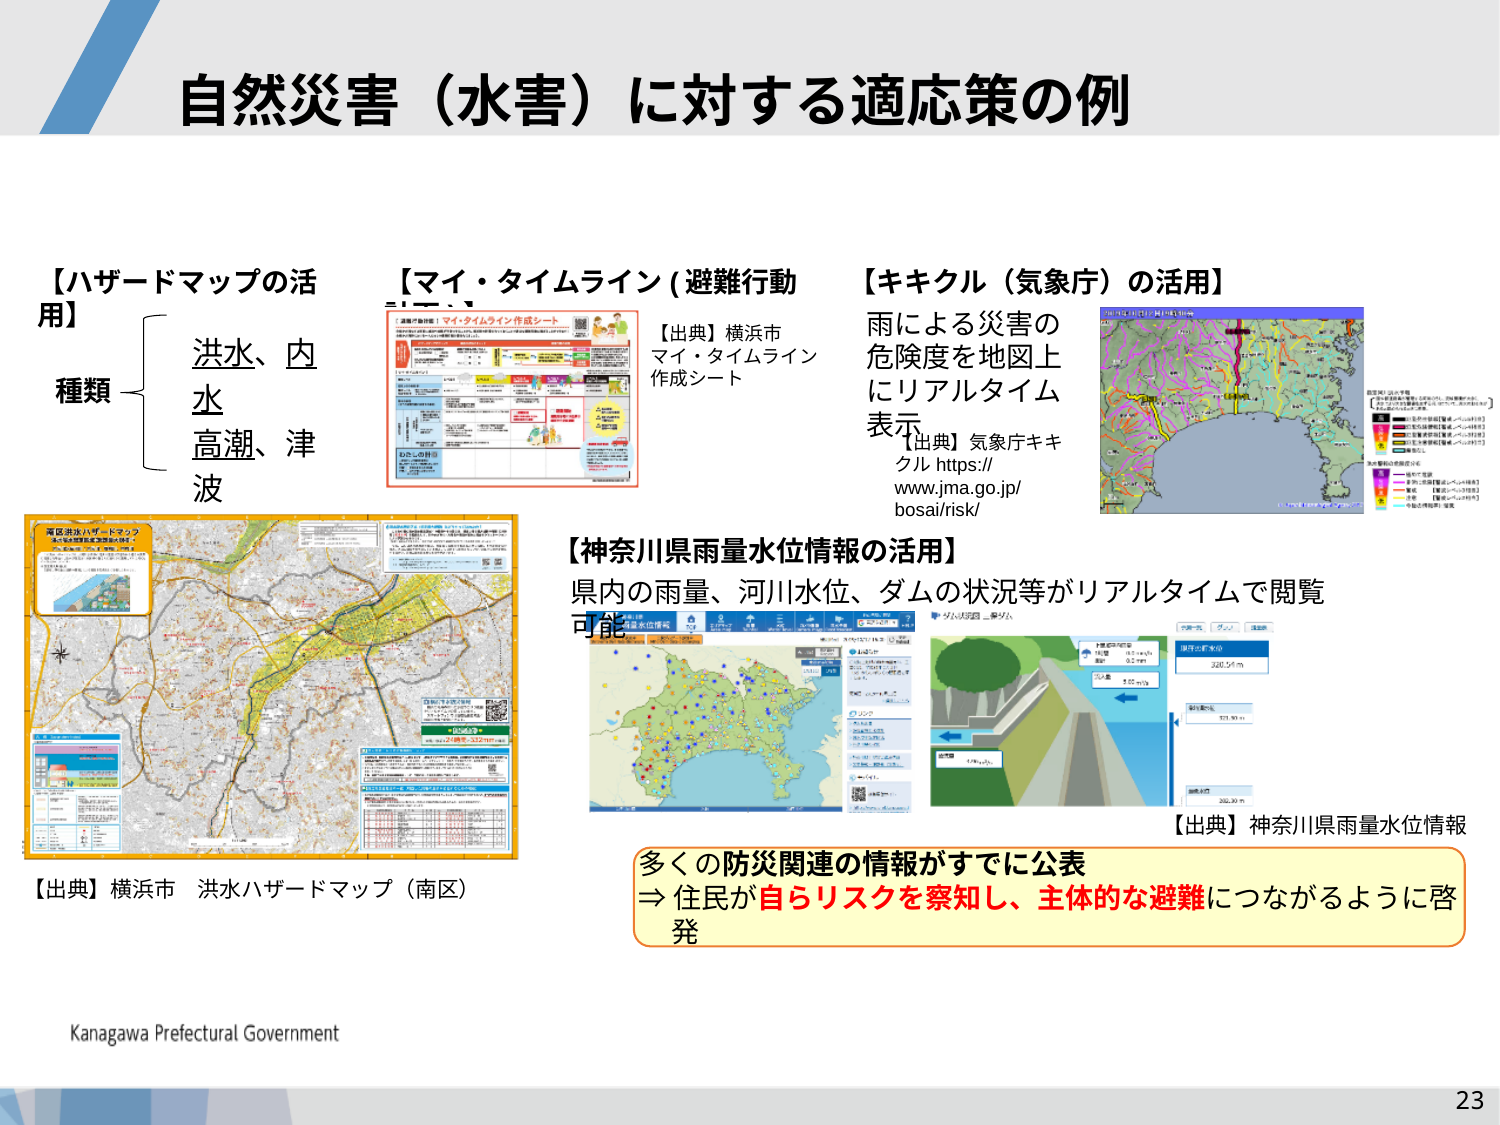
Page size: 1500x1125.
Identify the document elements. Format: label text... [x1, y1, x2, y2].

text_box 22 [1365, 1084, 1500, 1125]
text_box 種類 [40, 365, 133, 415]
title 自然災害（水害）に対する適応策の例 [160, 0, 1500, 134]
text_box 洪水、内水 高潮、津波 土砂災害 [177, 318, 357, 512]
text_box 雨による災害の危険度を地図上にリアルタイム表示 [851, 298, 1091, 449]
text_box 【キキクル（気象庁）の活用】 [833, 257, 1255, 306]
text_box 【マイ・タイムライン(避難行動計画)】 [370, 256, 833, 339]
text_box 多くの防災関連の情報がすでに公表 ⇒住民が自らリスクを察知し、主体的な避難につながるように啓発 [632, 846, 1466, 948]
text_box 【出典】横浜市 洪水ハザードマップ（南区） [9, 868, 538, 910]
text_box 【神奈川県雨量水位情報の活用】 [537, 526, 1052, 575]
text_box 【ハザードマップの活用】 [22, 256, 357, 339]
text_box [120, 314, 167, 471]
text_box 【出典】気象庁キキクルhttps://www.jma.go.jp/bosai/risk/ [879, 423, 1091, 528]
text_box 【出典】横浜市 マイ・タイムライン作成シート [642, 314, 847, 397]
text_box 県内の雨量、河川水位、ダムの状況等がリアルタイムで閲覧可能 [555, 567, 1367, 650]
text_box 【出典】神奈川県雨量水位情報 [1147, 804, 1482, 846]
picture [0, 0, 1500, 1125]
